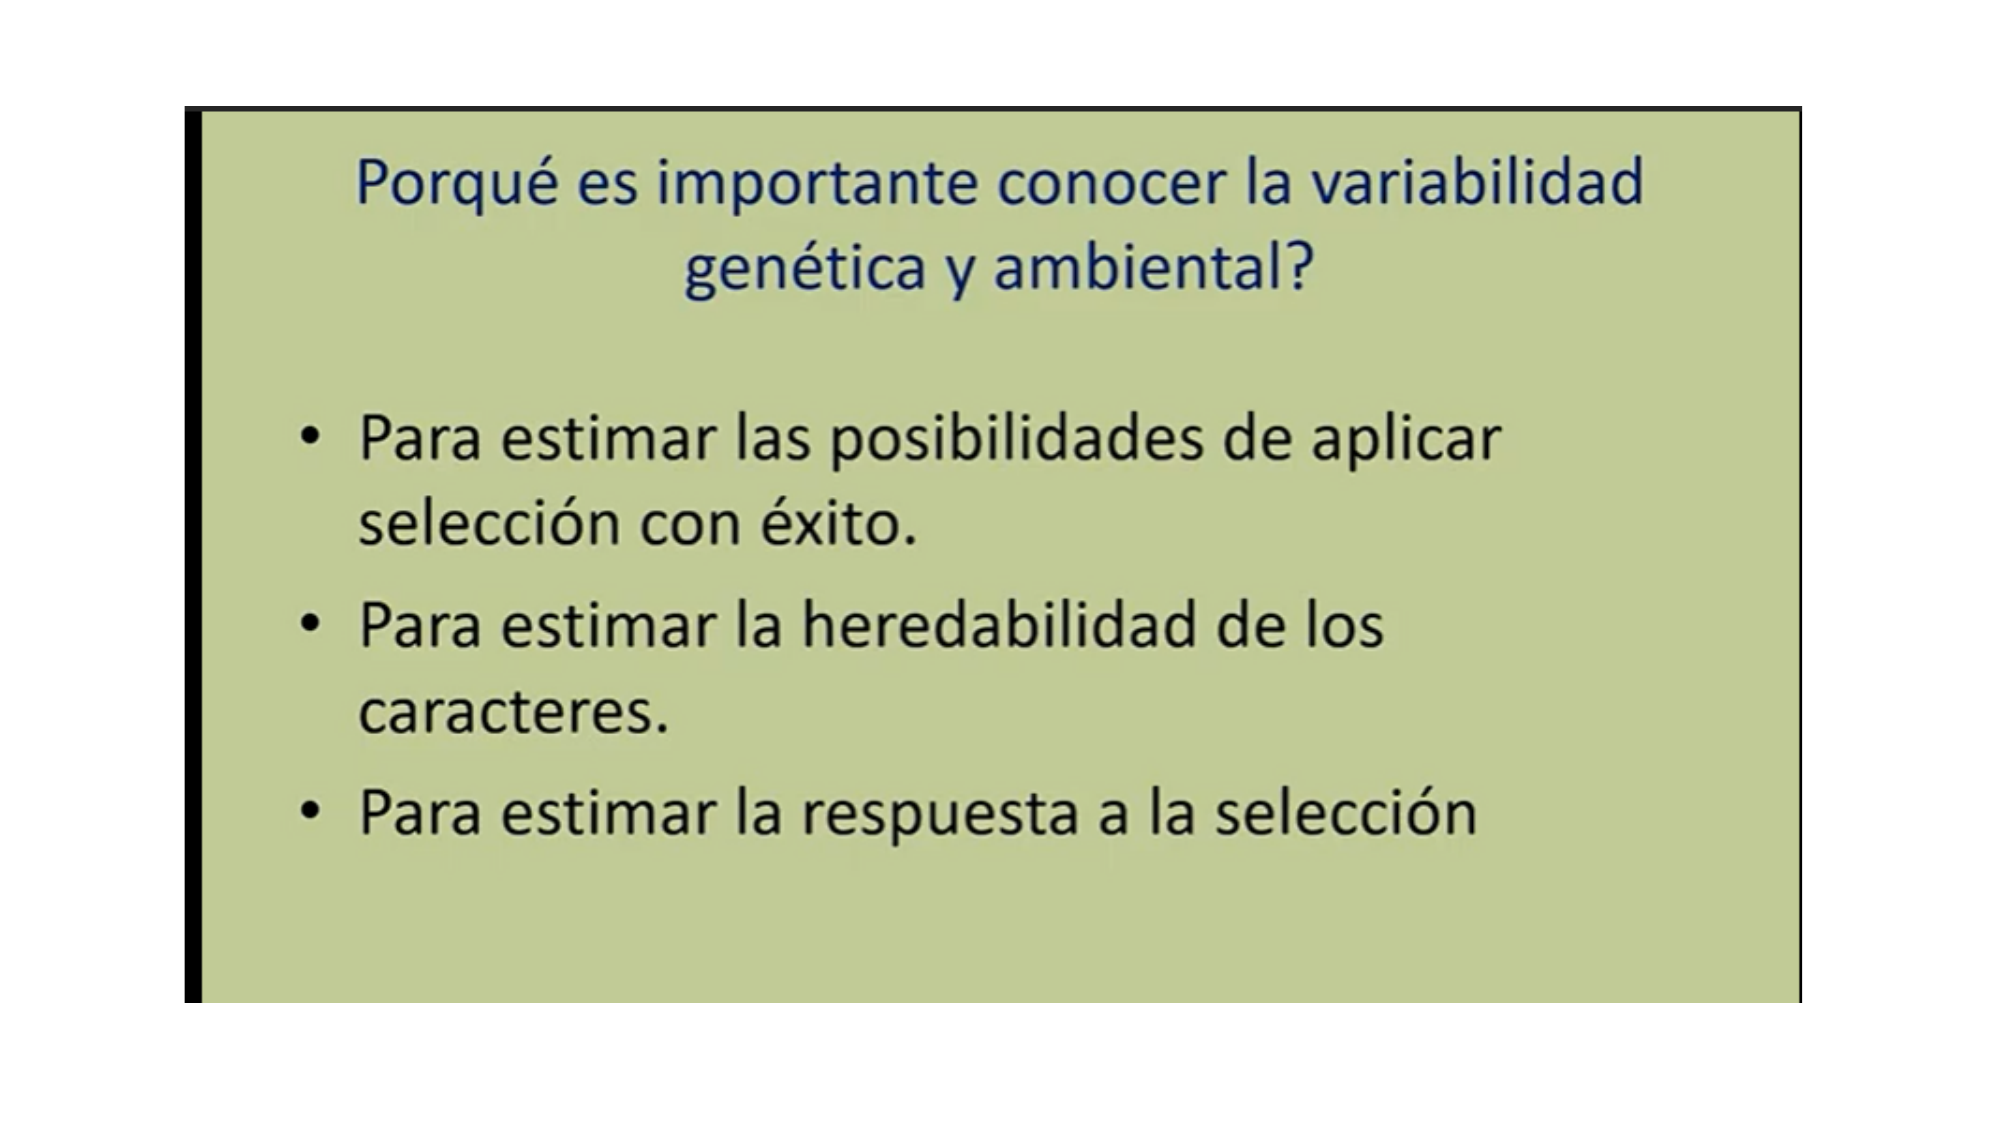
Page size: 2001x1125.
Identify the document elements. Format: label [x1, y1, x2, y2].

picture [184, 106, 1803, 1003]
